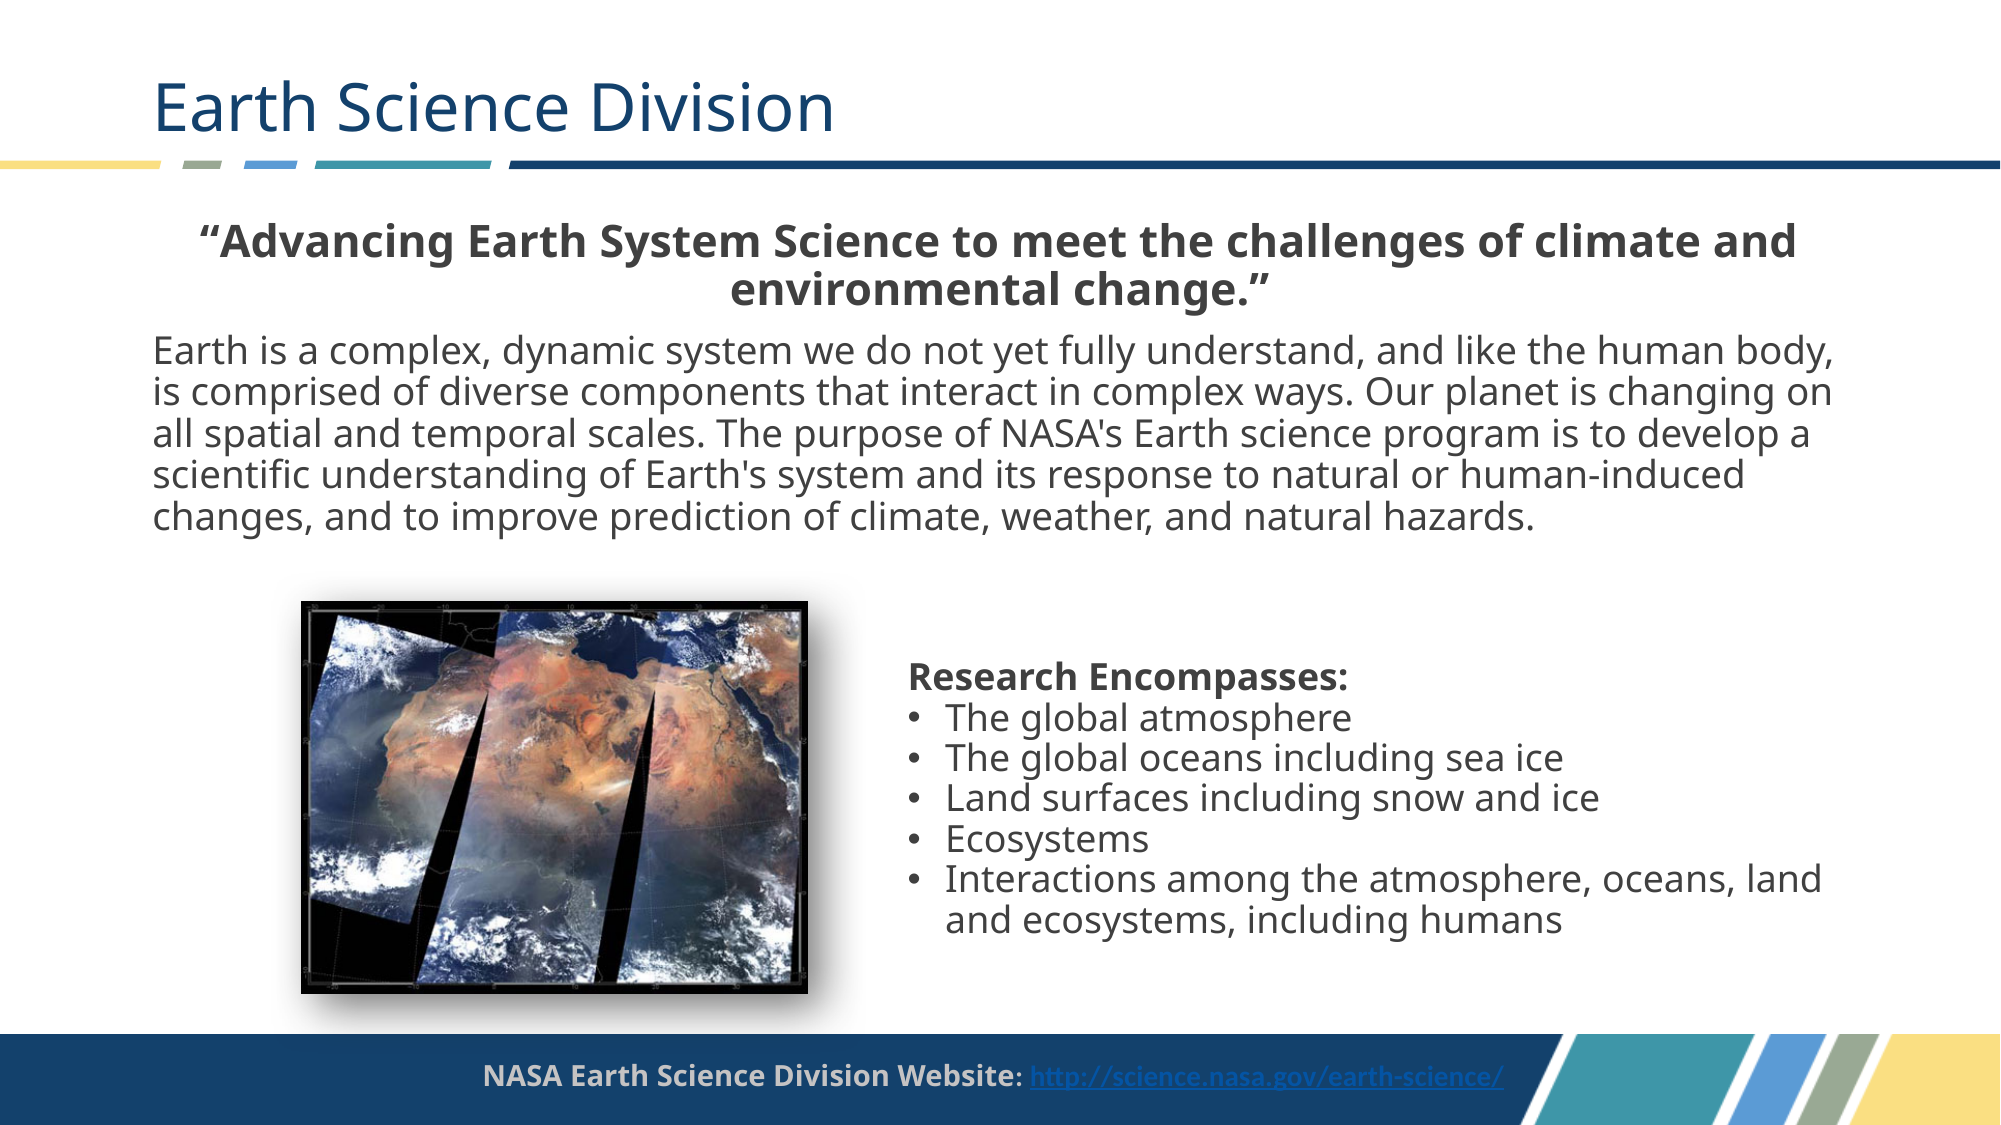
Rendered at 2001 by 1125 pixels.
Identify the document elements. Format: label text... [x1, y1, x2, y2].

text_box Research Encompasses: The global atmosphere The global oceans including sea ice Land surfaces including snow and ice Ecosystems Interactions among the atmosphere, oceans, land and ecosystems, including humans [893, 650, 1893, 990]
picture [301, 601, 808, 994]
text_box NASA Earth Science Division Website: http://science.nasa.gov/earth-science/ [318, 1049, 1682, 1100]
list “Advancing Earth System Science to meet the challenges of climate and environmental change.” Earth is a complex, dynamic system we do not yet fully understand, and like the human body, is comprised of diverse components that interact in complex ways. Our planet is changing on all spatial and temporal scales. The purpose of NASA's Earth science program is to develop a scientific understanding of Earth's system and its response to natural or human-induced changes, and to improve prediction of climate, weather, and natural hazards. [137, 210, 1863, 585]
picture [0, 1034, 2000, 1125]
title Earth Science Division [137, 59, 1863, 161]
